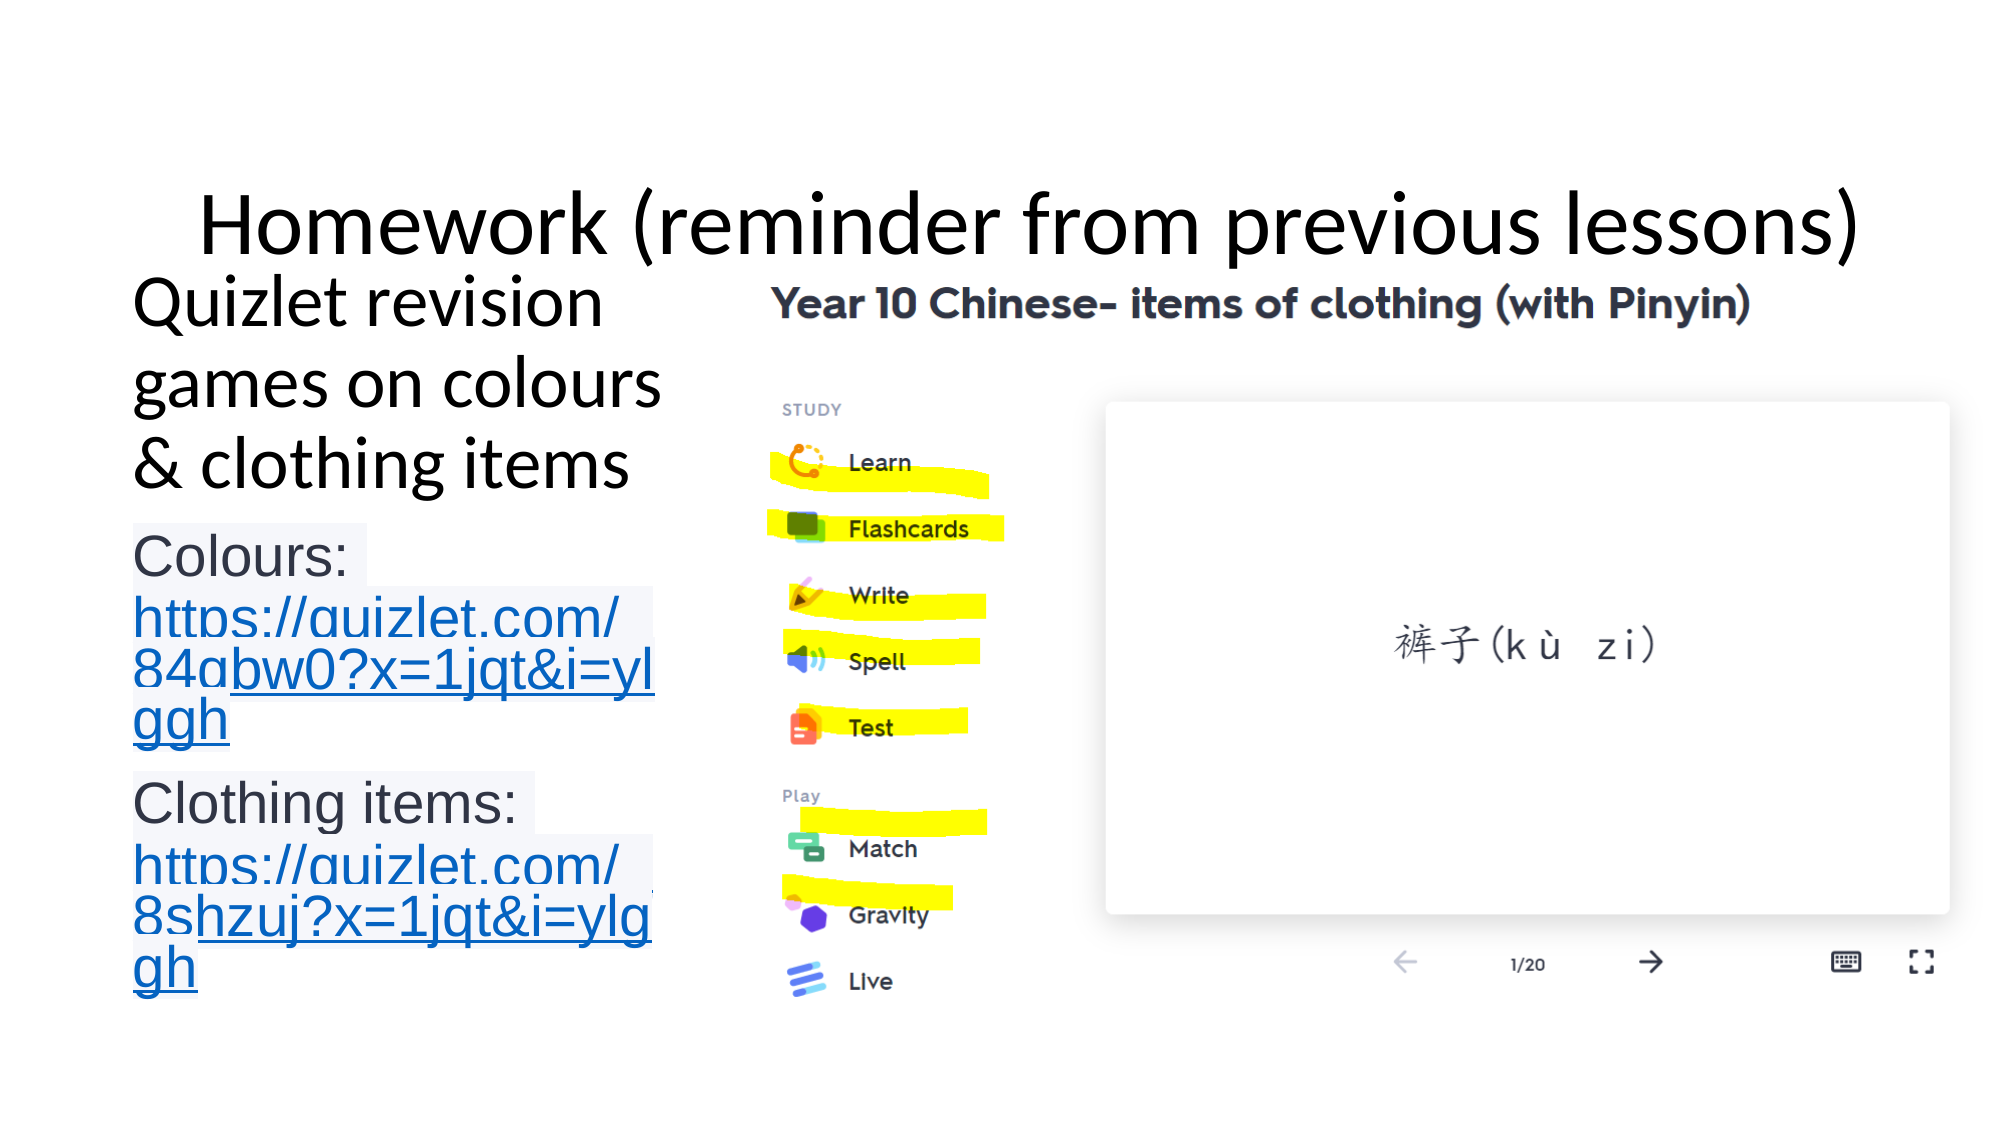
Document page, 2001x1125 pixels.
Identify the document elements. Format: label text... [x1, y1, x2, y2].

list Quizlet revision games on colours & clothing items Colours: https://quizlet.com/_84qbw0?x=1jqt&i=ylggh Clothing items: https://quizlet.com/_8shzuj?x=1jqt&i=ylggh [117, 254, 687, 969]
picture [749, 277, 2000, 1022]
title Homework (reminder from previous lessons) [183, 79, 2000, 370]
